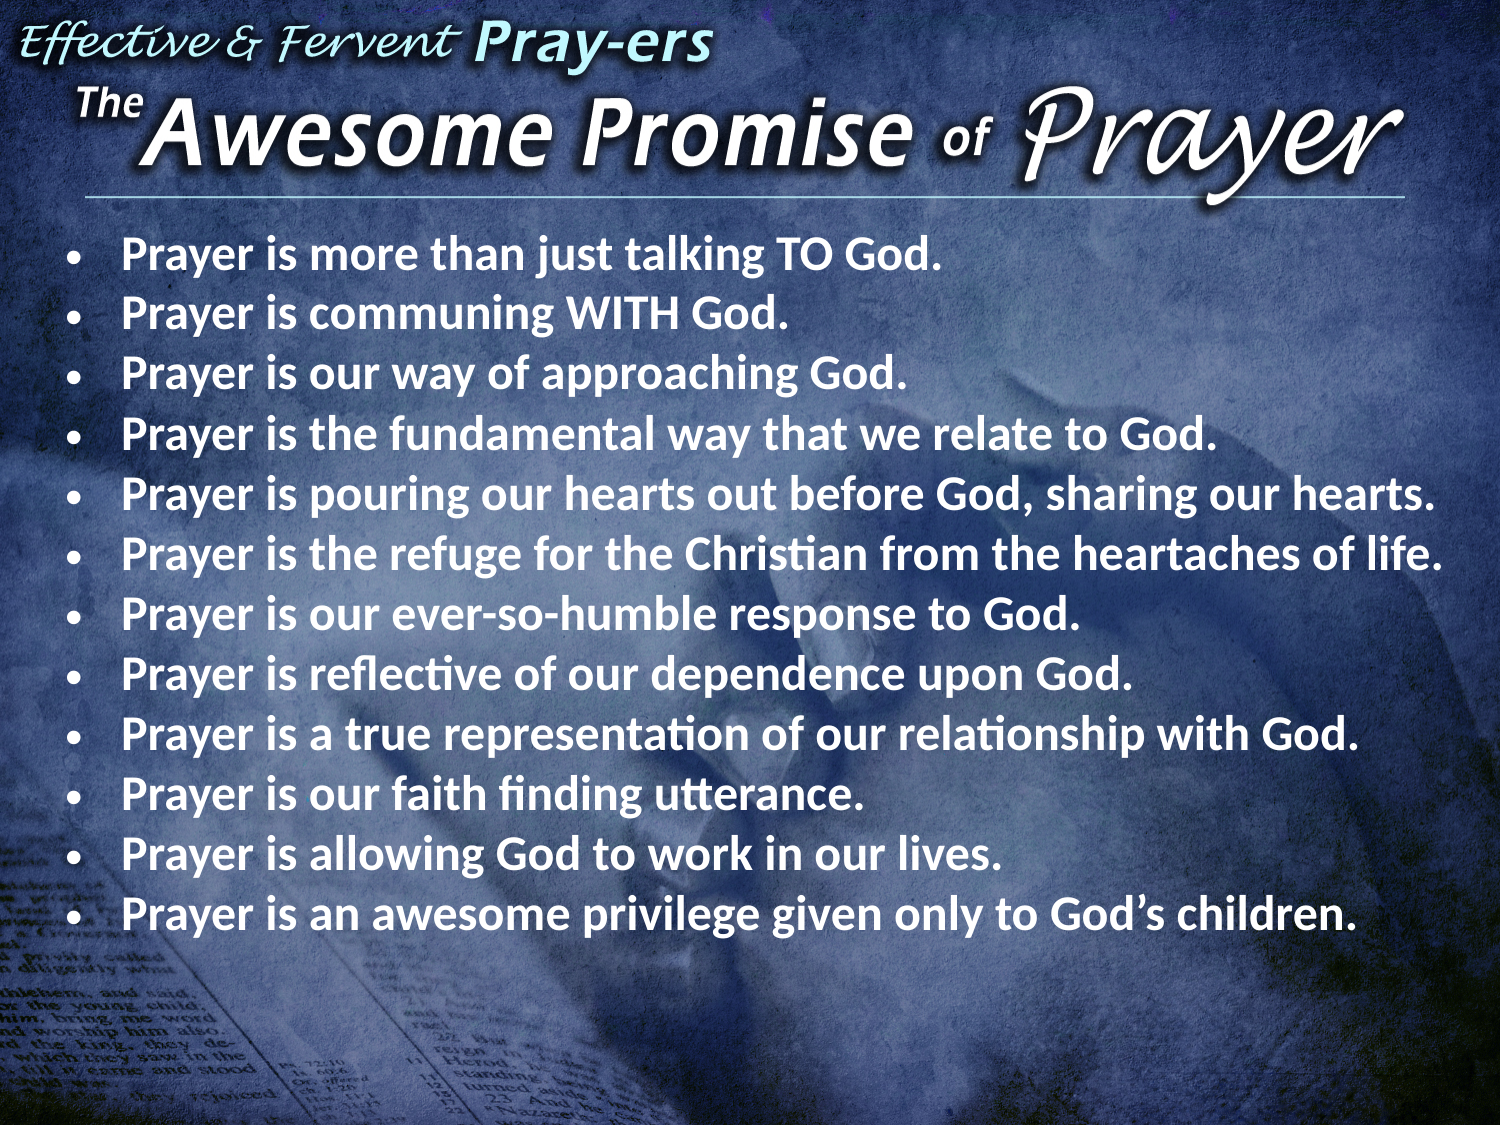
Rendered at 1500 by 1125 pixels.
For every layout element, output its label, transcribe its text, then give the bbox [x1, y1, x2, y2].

picture [0, 0, 1500, 1125]
list Prayer is more than just talking TO God. Prayer is communing WITH God. Prayer is our way of approaching God. Prayer is the fundamental way that we relate to God. Prayer is pouring our hearts out before God, sharing our hearts. Prayer is the refuge for the Christian from the heartaches of life. Prayer is our ever-so-humble response to God. Prayer is reflective of our dependence upon God. Prayer is a true representation of our relationship with God. Prayer is our faith finding utterance. Prayer is allowing God to work in our lives. Prayer is an awesome privilege given only to God’s children. [50, 224, 1500, 1125]
